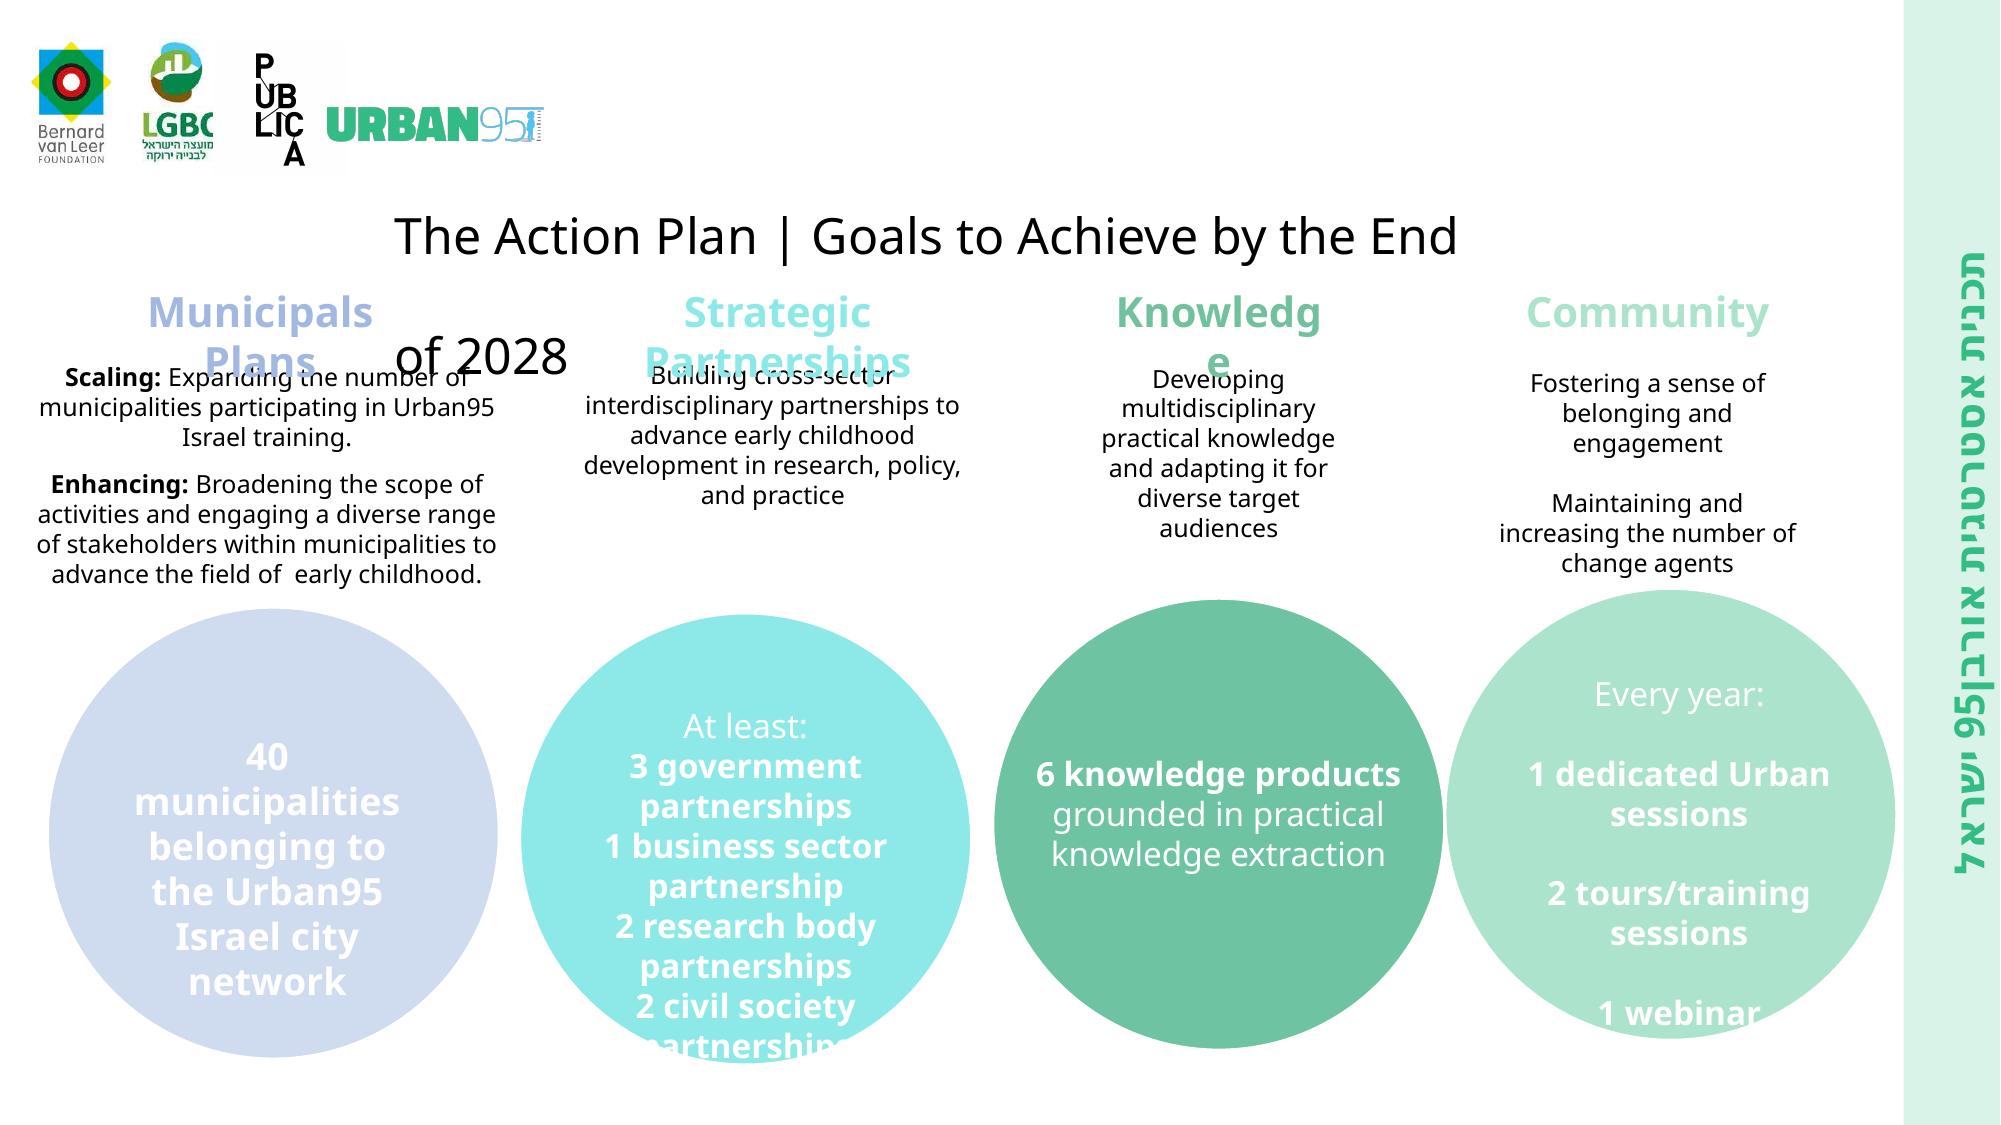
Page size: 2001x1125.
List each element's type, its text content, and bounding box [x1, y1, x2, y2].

text_box Community [1493, 277, 1802, 343]
picture [0, 35, 544, 178]
text_box Fostering a sense of belonging and engagement Maintaining and increasing the number of change agents [1475, 360, 1821, 586]
text_box The Action Plan | Goals to Achieve by the End of 2028 [379, 137, 1528, 392]
text_box Building cross-sector interdisciplinary partnerships to advance early childhood development in research, policy, and practice [552, 393, 994, 518]
text_box Municipals Plans [76, 277, 445, 393]
text_box Knowledge [1097, 277, 1341, 393]
text_box Scaling: Expanding the number of municipalities participating in Urban95 Israel training. Enhancing: Broadening the scope of activities and engaging a diverse range of stakeholders within municipalities to advance the field of early childhood. [9, 353, 526, 596]
text_box Strategic Partnerships [552, 277, 1004, 393]
text_box Developing multidisciplinary practical knowledge and adapting it for diverse target audiences [1072, 355, 1366, 551]
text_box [47, 588, 1897, 1065]
